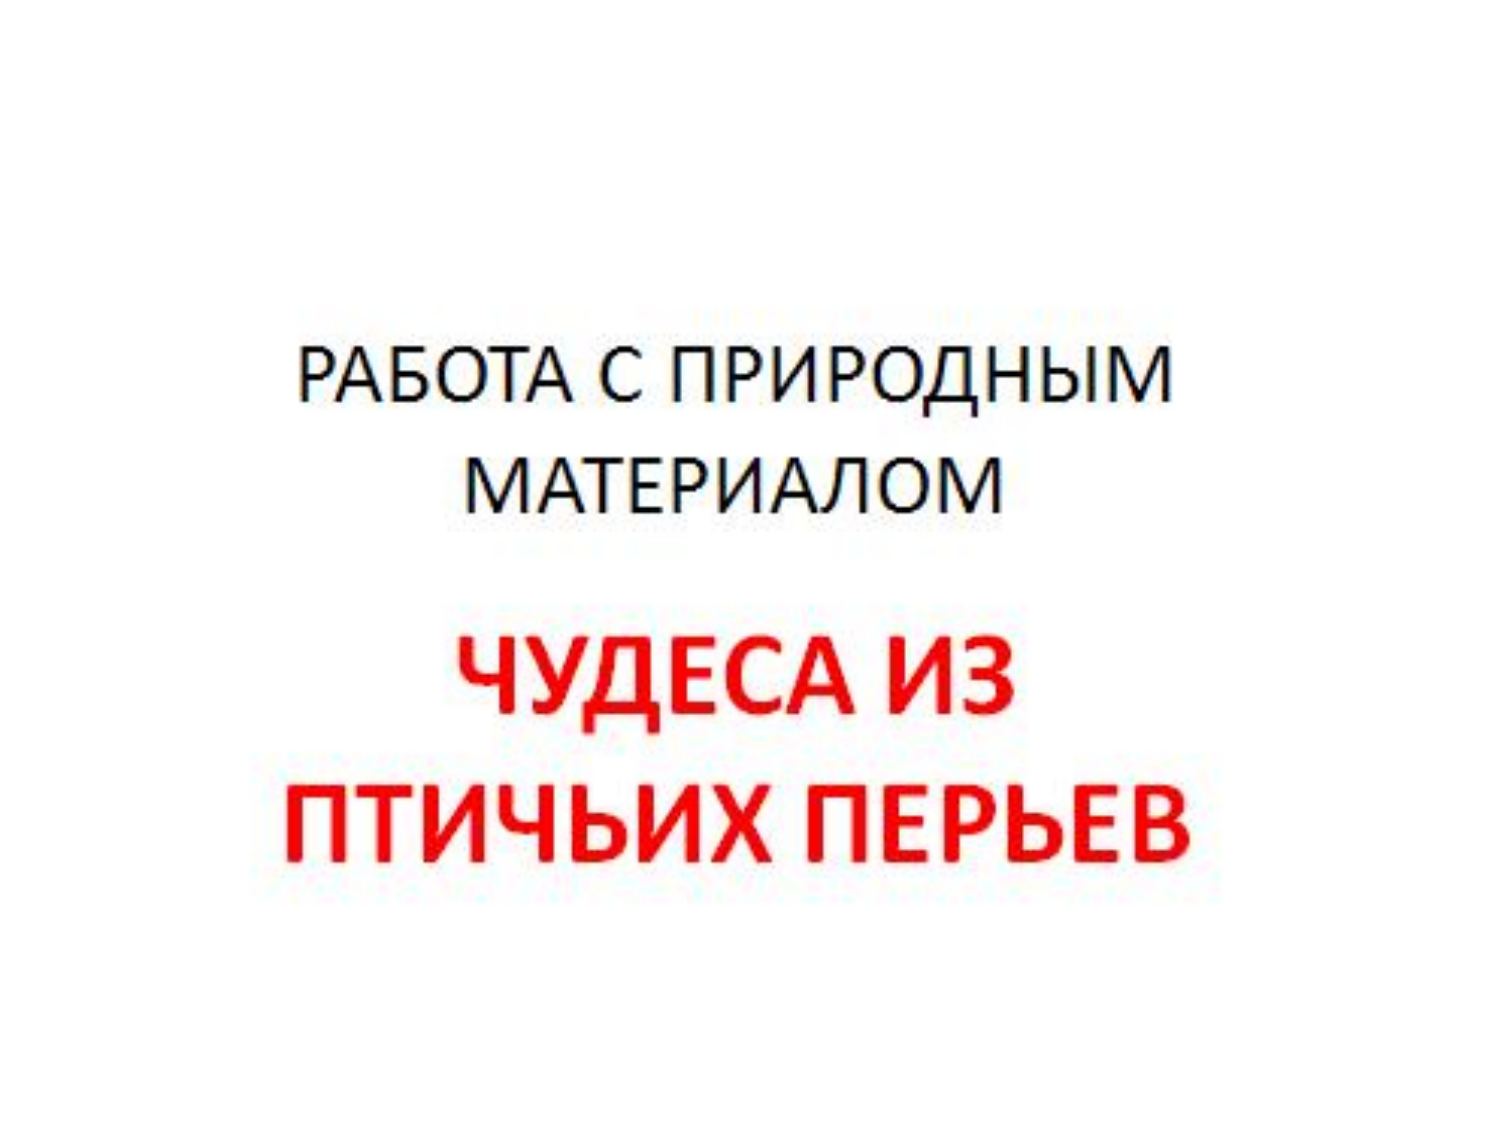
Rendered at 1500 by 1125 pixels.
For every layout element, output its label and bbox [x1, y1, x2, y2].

picture [175, 152, 1301, 950]
